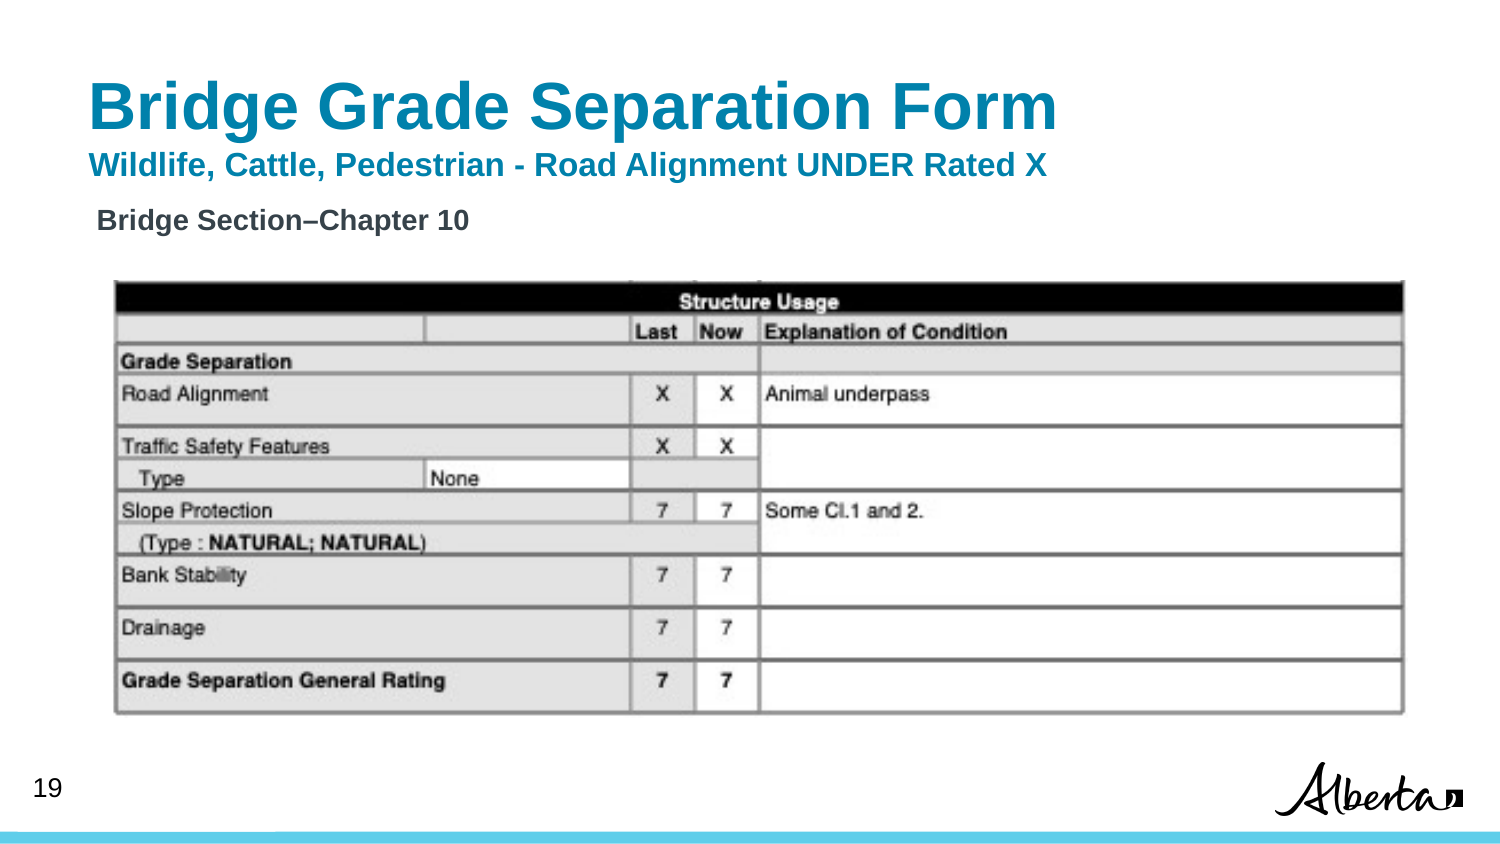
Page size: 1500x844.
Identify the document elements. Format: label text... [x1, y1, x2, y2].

picture [111, 279, 1408, 718]
slide_number 18 [17, 764, 356, 810]
picture [1275, 762, 1463, 816]
text_box Bridge Section–Chapter 10 [88, 196, 1500, 239]
title Bridge Grade Separation Form Wildlife, Cattle, Pedestrian - Road Alignment UNDER Rated X [88, 55, 1188, 166]
